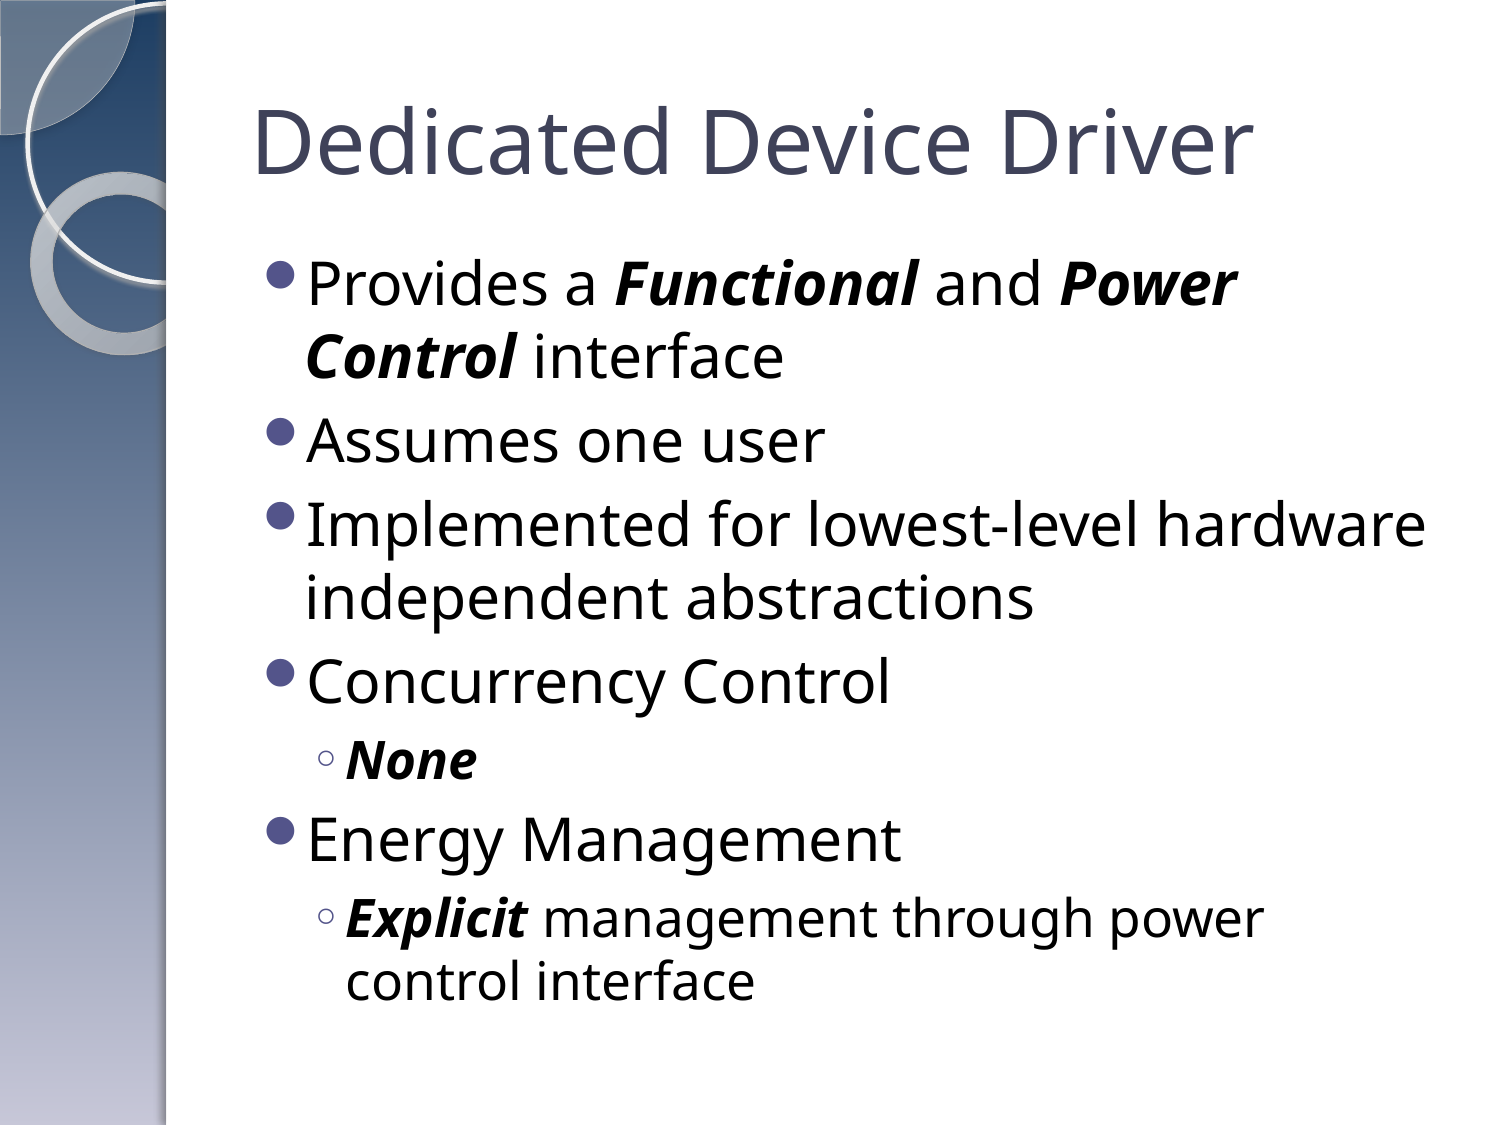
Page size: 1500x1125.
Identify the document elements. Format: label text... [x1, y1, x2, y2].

list Provides a Functional and Power Control interface Assumes one user Implemented for lowest-level hardware independent abstractions Concurrency Control None Energy Management Explicit management through power control interface [235, 237, 1466, 1025]
title Dedicated Device Driver [235, 45, 1466, 233]
